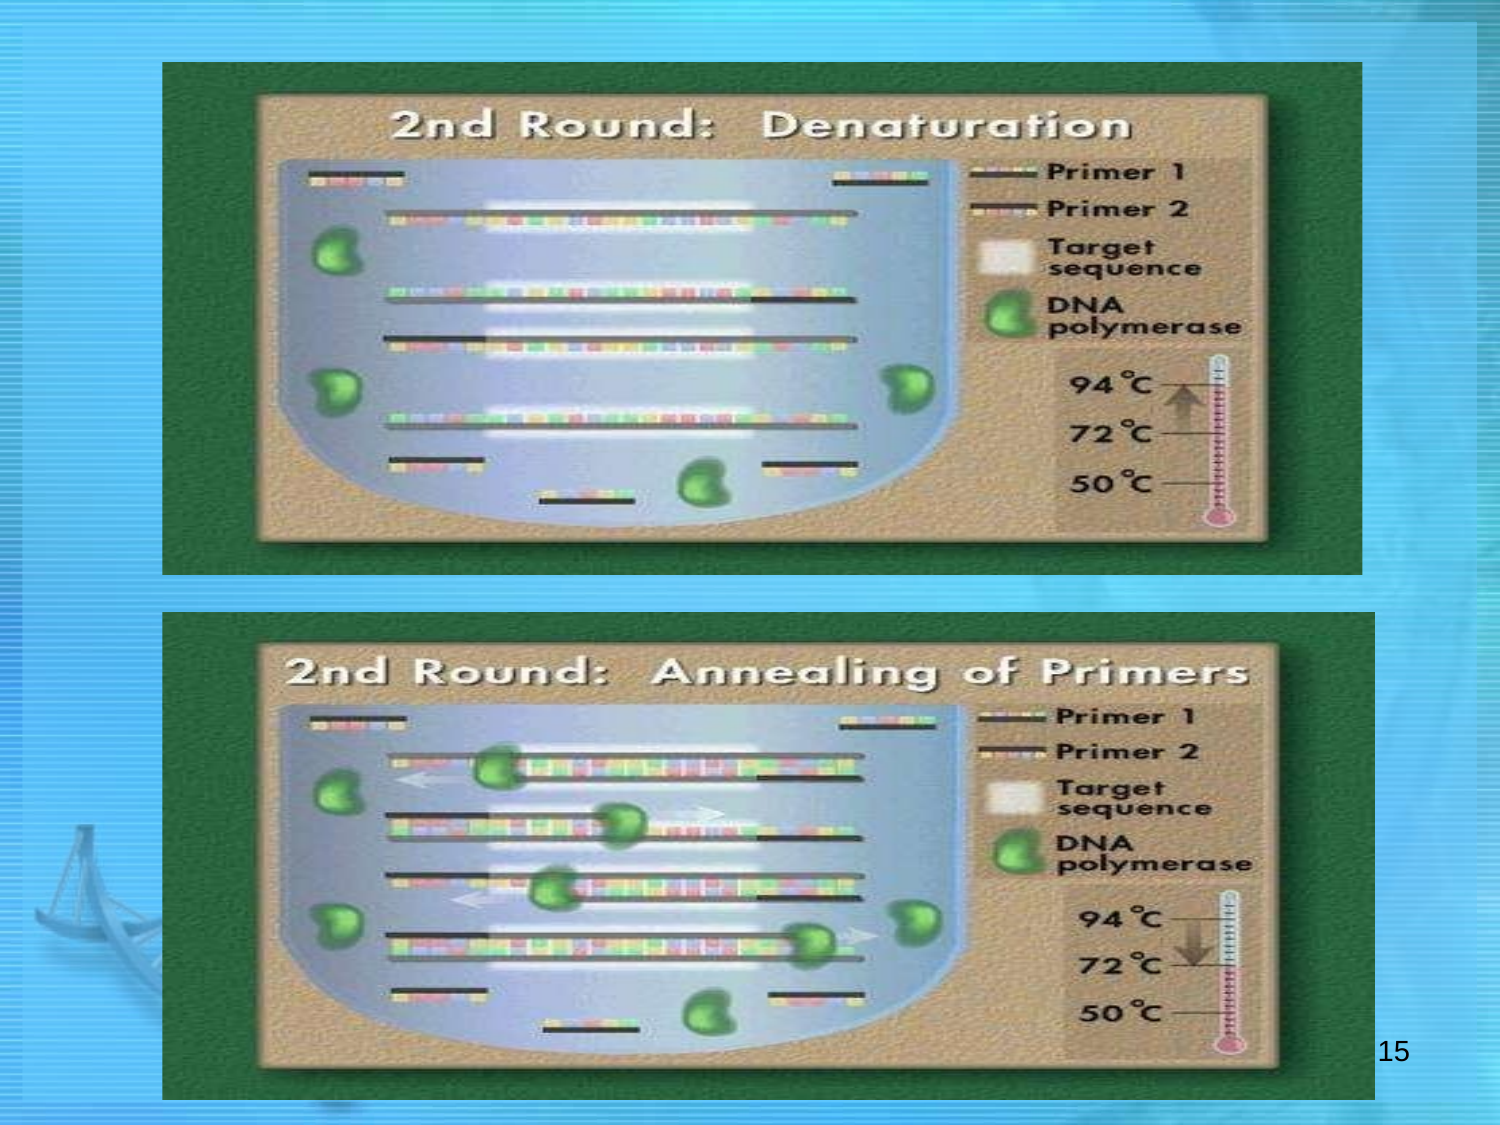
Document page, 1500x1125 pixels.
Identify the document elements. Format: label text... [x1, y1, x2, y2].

text_box [162, 612, 1375, 1100]
picture [0, 0, 1500, 1125]
slide_number 15 [1373, 1032, 1415, 1125]
text_box [162, 62, 1363, 575]
